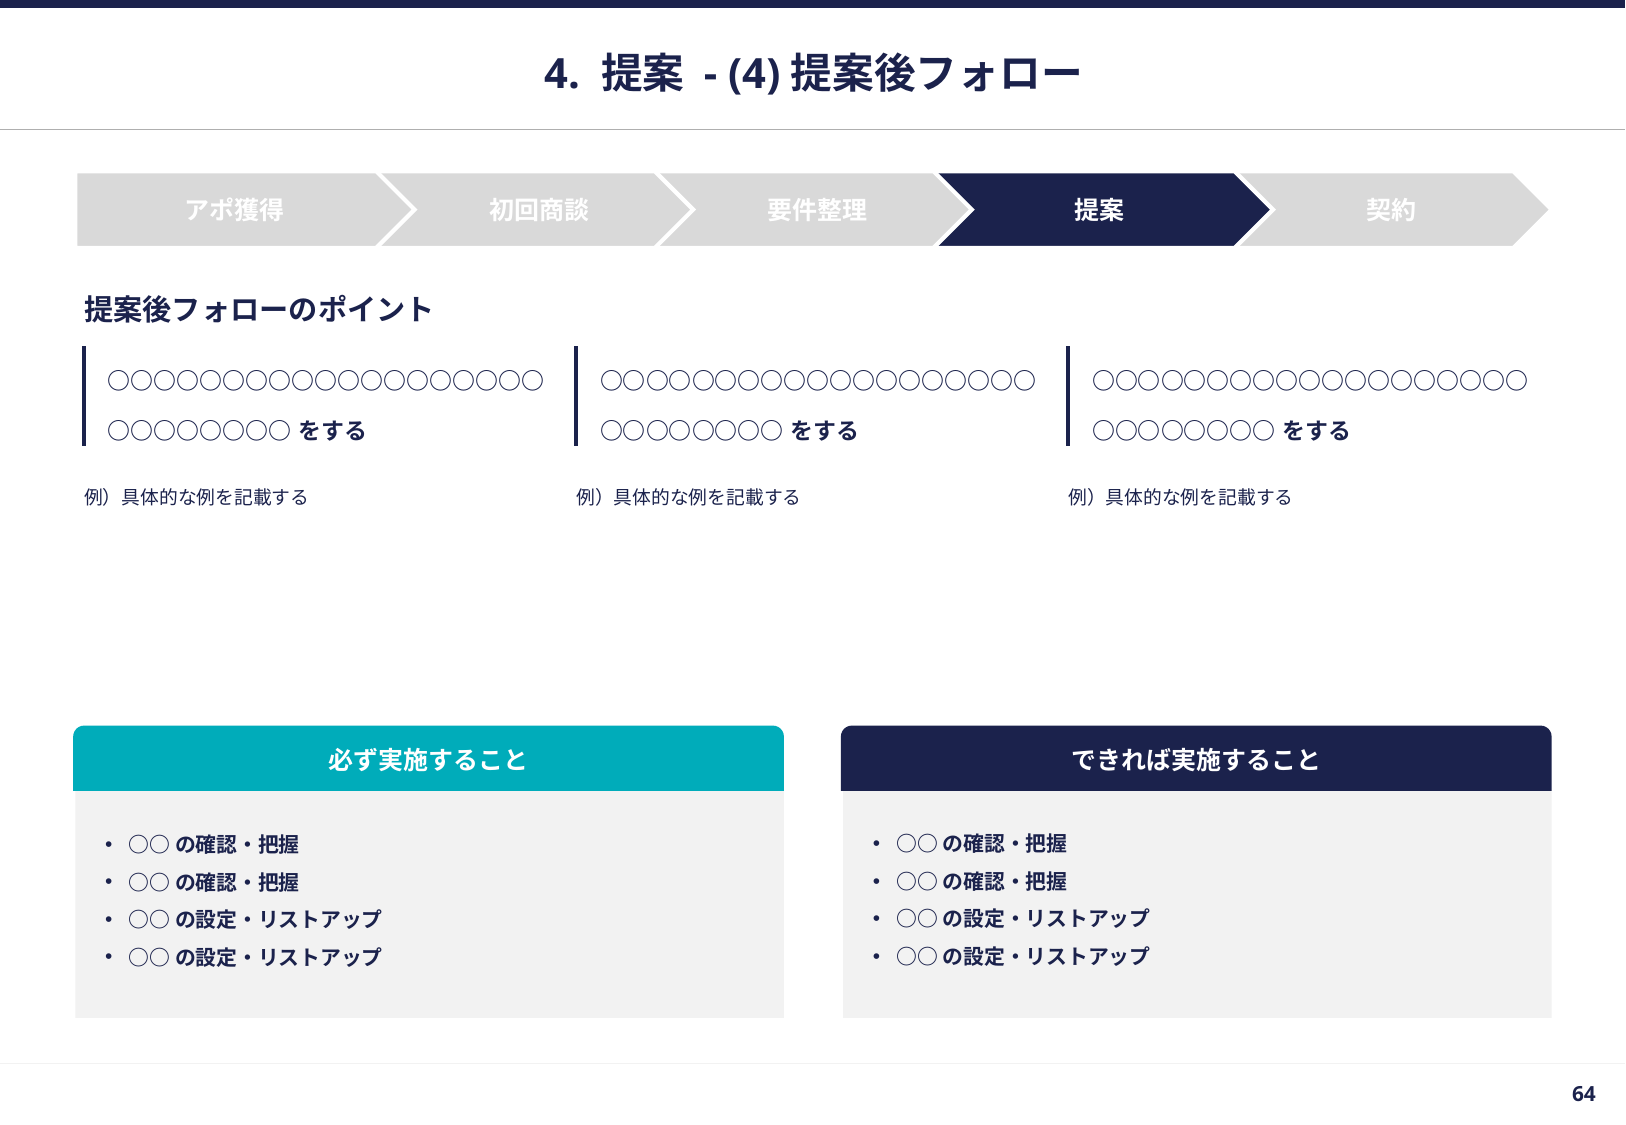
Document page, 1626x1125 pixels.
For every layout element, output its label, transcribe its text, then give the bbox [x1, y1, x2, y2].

text_box 契約 [1273, 179, 1511, 239]
text_box 初回商談 [420, 179, 658, 239]
text_box できれば実施すること [838, 723, 1554, 793]
text_box [935, 171, 1273, 248]
table_cell ○○○○○○○○○○○○○○○○○○○○○○○○○○○をする [1070, 346, 1561, 446]
text_box [843, 793, 1552, 1018]
text_box [75, 793, 784, 1018]
title 4. 提案 - (4)提案後フォロー [75, 39, 1552, 105]
text_box ○○の確認・把握 ○○の確認・把握 ○○の設定・リストアップ ○○の設定・リストアップ [99, 811, 761, 989]
table_header 提案後フォローのポイント [84, 286, 1561, 346]
text_box 必ず実施すること [71, 723, 787, 793]
table_cell 例）具体的な例を記載する [576, 446, 1068, 522]
text_box 提案 [980, 179, 1218, 239]
text_box ○○の確認・把握 ○○の確認・把握 ○○の設定・リストアップ ○○の設定・リストアップ [866, 811, 1529, 989]
text_box [377, 171, 694, 248]
table_cell 例）具体的な例を記載する [84, 446, 576, 522]
text_box 要件整理 [699, 179, 937, 239]
text_box [75, 171, 415, 248]
slide_number 63 [1334, 1065, 1625, 1125]
text_box [656, 171, 972, 248]
text_box [1236, 171, 1552, 248]
text_box アポ獲得 [85, 179, 384, 239]
table_cell ○○○○○○○○○○○○○○○○○○○○○○○○○○○をする [86, 346, 574, 446]
table_cell 例）具体的な例を記載する [1068, 446, 1561, 522]
table_cell ○○○○○○○○○○○○○○○○○○○○○○○○○○○をする [578, 346, 1066, 446]
